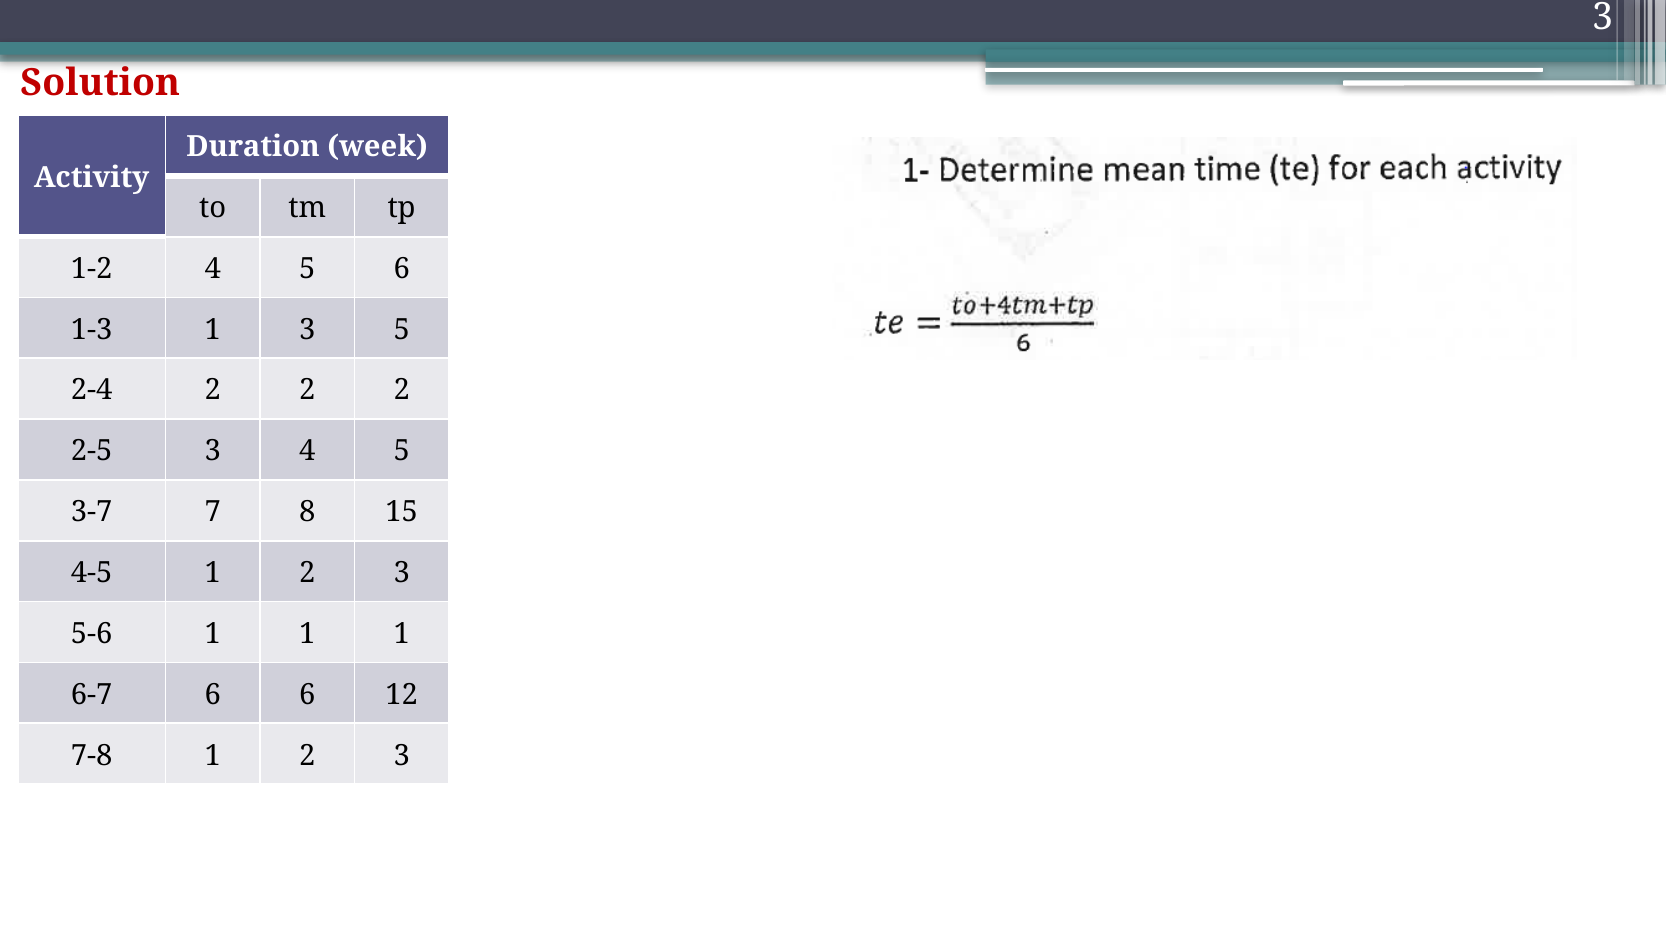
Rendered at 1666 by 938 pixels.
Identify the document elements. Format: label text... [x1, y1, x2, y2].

table_cell 6 [166, 663, 259, 722]
table_cell 6 [261, 663, 354, 722]
table_header Duration (week) [166, 116, 448, 173]
table_cell 2 [261, 724, 354, 783]
table_cell 3 [261, 298, 354, 357]
picture [832, 137, 1578, 361]
table_cell 1 [166, 542, 259, 601]
table_cell 5 [355, 298, 448, 357]
table_cell 1-3 [19, 298, 165, 357]
table_cell tp [355, 179, 448, 236]
table_cell 2 [355, 359, 448, 418]
table_cell 6-7 [19, 663, 165, 722]
table_cell tm [261, 179, 354, 236]
table_cell 2 [261, 359, 354, 418]
table_cell 3-7 [19, 481, 165, 540]
table_cell 12 [355, 663, 448, 722]
table_cell 5 [261, 238, 354, 297]
table_cell 15 [355, 481, 448, 540]
table_cell 2-4 [19, 359, 165, 418]
text_box Solution [5, 51, 290, 111]
table_cell 2 [166, 359, 259, 418]
slide_number 3 [1489, 0, 1628, 51]
table_cell 1 [261, 602, 354, 662]
table_cell 4 [166, 238, 259, 297]
table_cell 5-6 [19, 602, 165, 662]
table_cell 3 [355, 542, 448, 601]
table_cell 2-5 [19, 420, 165, 479]
table_cell 6 [355, 238, 448, 297]
table_header Activity [19, 116, 165, 234]
table_cell 4 [261, 420, 354, 479]
table_cell 3 [166, 420, 259, 479]
table_cell 1-2 [19, 239, 165, 297]
table_cell 7 [166, 481, 259, 540]
table_cell 5 [355, 420, 448, 479]
table_cell to [166, 179, 259, 236]
table_cell 8 [261, 481, 354, 540]
table_cell 1 [166, 298, 259, 357]
table_cell 1 [355, 602, 448, 662]
table_cell 3 [355, 724, 448, 783]
table_cell 1 [166, 602, 259, 662]
table_cell 7-8 [19, 724, 165, 783]
table_cell 2 [261, 542, 354, 601]
table_cell 1 [166, 724, 259, 783]
table_cell 4-5 [19, 542, 165, 601]
